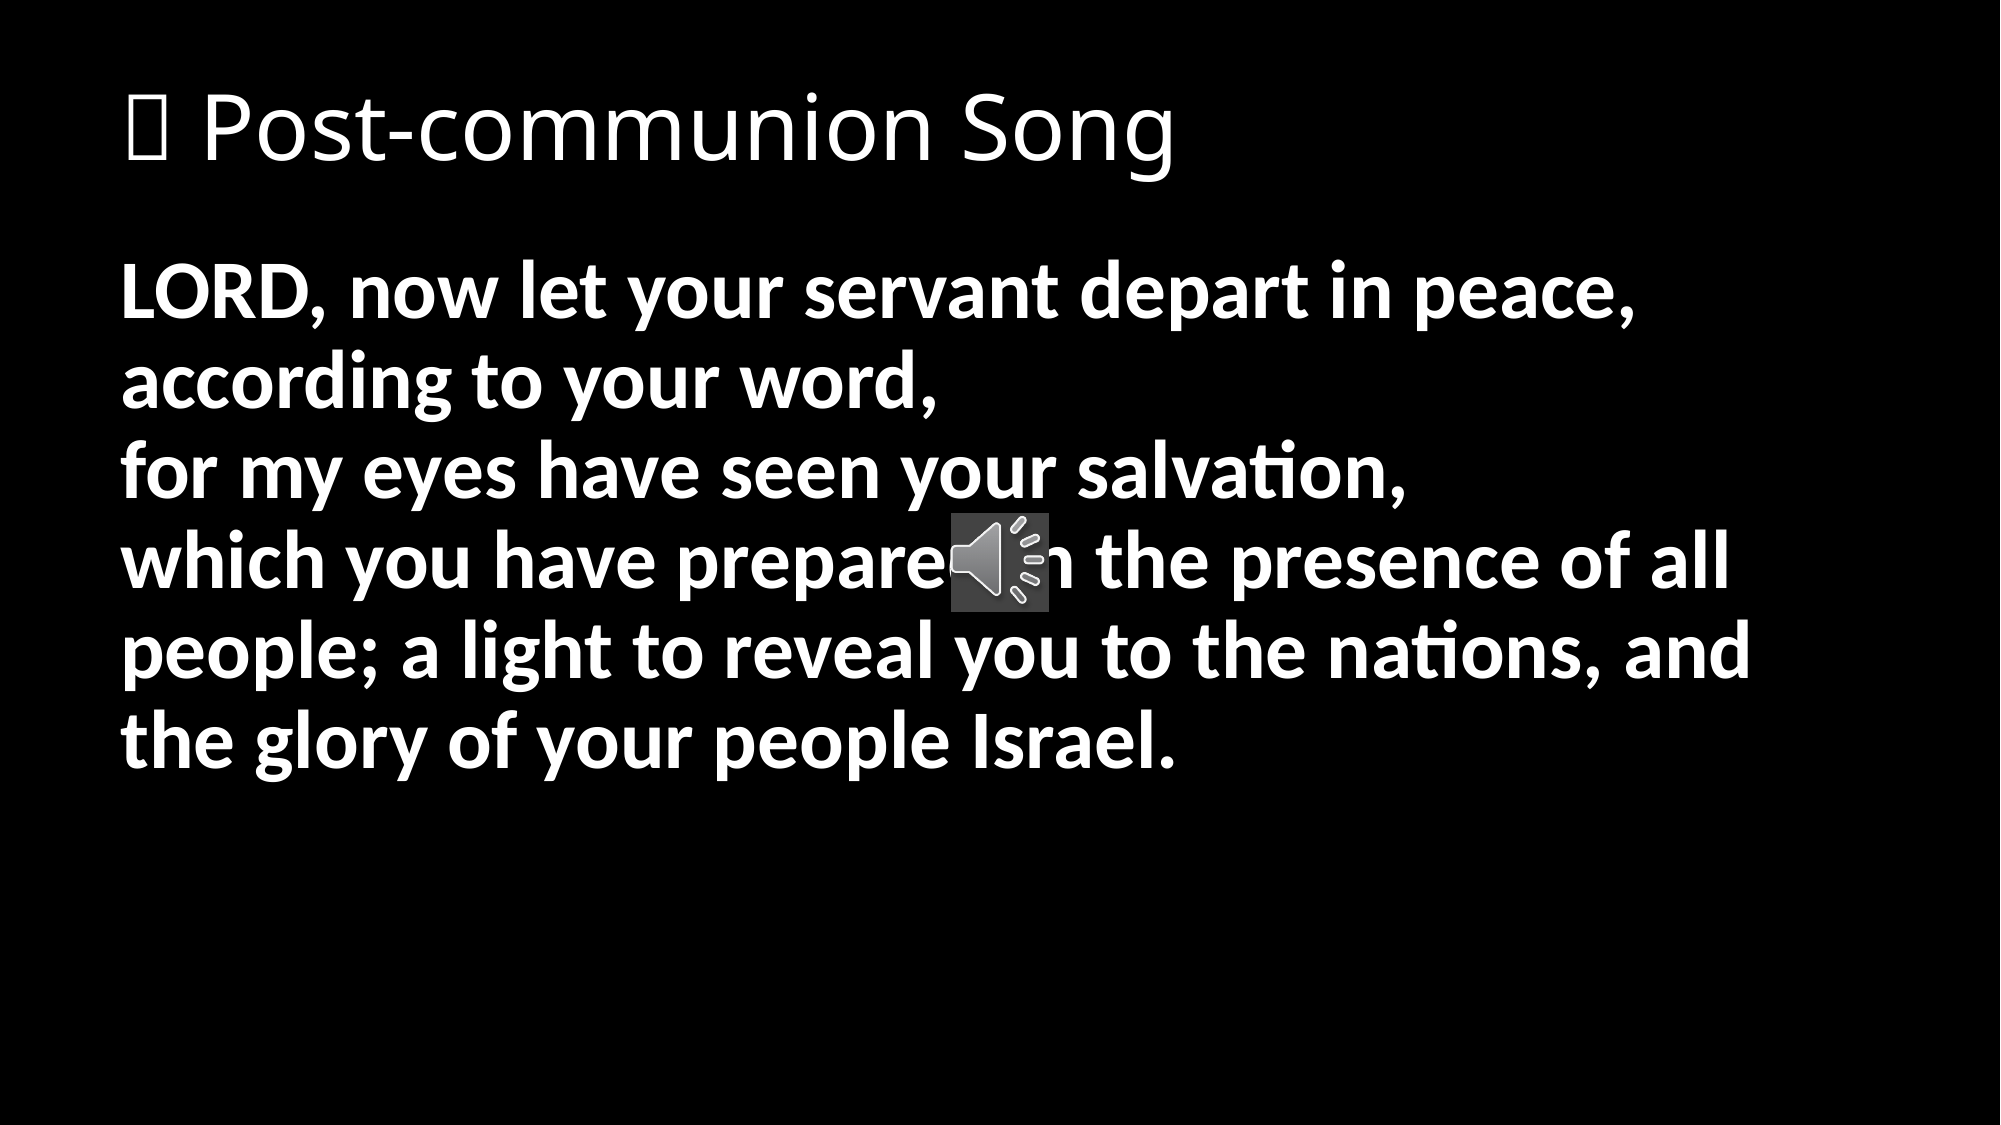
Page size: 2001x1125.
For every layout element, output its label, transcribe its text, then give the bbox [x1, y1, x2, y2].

title  Post-communion Song [105, 59, 1892, 202]
list LORD, now let your servant depart in peace, according to your word, for my eyes have seen your salvation, which you have prepared in the presence of all people; a light to reveal you to the nations, and the glory of your people Israel. [105, 239, 1892, 1037]
picture [949, 512, 1050, 613]
